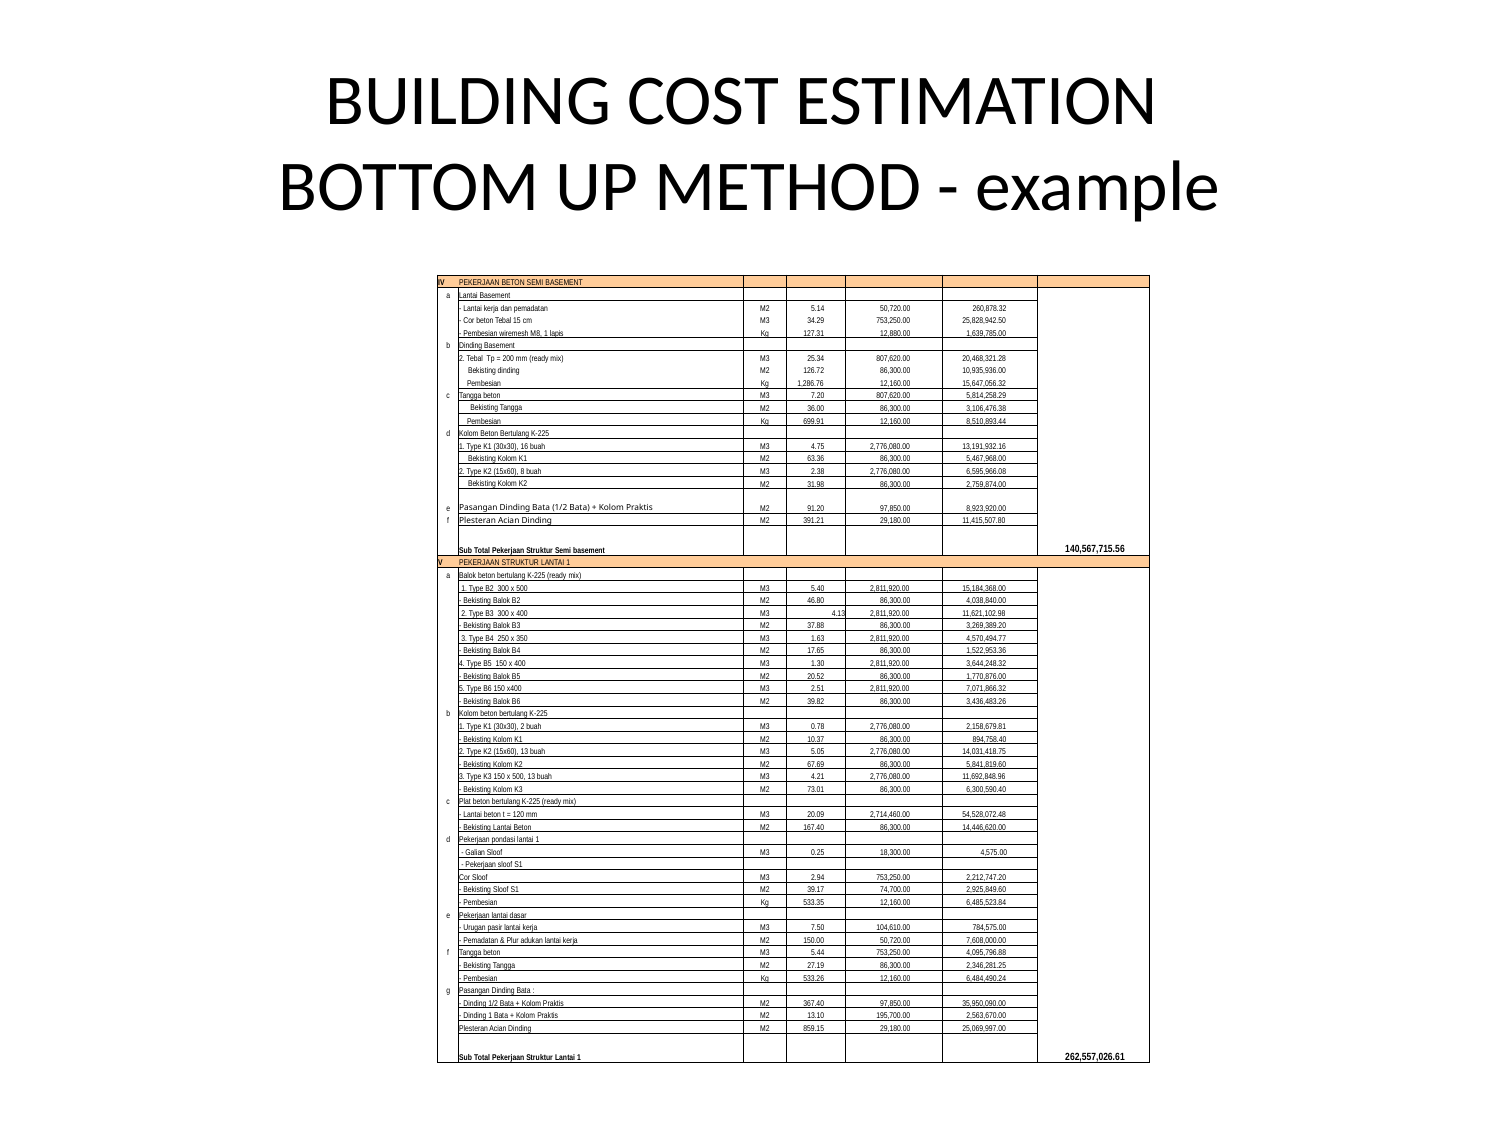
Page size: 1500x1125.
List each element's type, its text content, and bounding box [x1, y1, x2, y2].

table_cell 1. Type K1 (30x30), 2 buah [459, 719, 743, 731]
table_cell 20,468,321.28 [943, 351, 1037, 363]
table_cell [1038, 731, 1149, 744]
table_cell [846, 908, 942, 919]
table_cell [1038, 631, 1149, 643]
table_cell [943, 858, 1037, 869]
table_cell 86,300.00 [846, 958, 942, 970]
table_cell [1038, 568, 1149, 580]
table_cell 63.36 [787, 452, 845, 463]
table_cell 3,436,483.26 [943, 694, 1037, 706]
table_cell Kg [744, 895, 786, 907]
table_cell [1038, 782, 1149, 794]
table_cell b [438, 706, 458, 719]
table_cell 6,484,490.24 [943, 971, 1037, 982]
table_cell M3 [744, 464, 786, 476]
table_cell a [438, 288, 458, 300]
table_cell 13,191,932.16 [943, 439, 1037, 451]
table_cell [943, 983, 1037, 995]
table_cell 5.05 [787, 744, 845, 756]
table_header [943, 276, 1037, 287]
table_cell 7.50 [787, 920, 845, 932]
table_cell - Bekisting Lantai Beton [459, 820, 743, 831]
table_cell [1038, 489, 1149, 513]
table_cell 1,639,785.00 [943, 325, 1037, 337]
table_cell [942, 556, 1037, 567]
table_cell [438, 413, 458, 426]
table_cell 2,811,920.00 [846, 631, 942, 643]
table_cell 807,620.00 [846, 351, 942, 363]
table_header IV [438, 276, 459, 287]
table_cell [438, 857, 458, 870]
table_cell [846, 338, 942, 350]
table_cell Bekisting Kolom K1 [459, 452, 743, 463]
table_cell M3 [744, 439, 786, 451]
table_cell [438, 350, 458, 363]
table_cell V [438, 556, 459, 567]
table_cell [1037, 556, 1149, 567]
table_cell M2 [744, 996, 786, 1007]
table_cell 5.14 [787, 301, 845, 313]
table_cell [744, 832, 786, 844]
table_cell 10,935,936.00 [943, 363, 1037, 376]
table_cell [744, 858, 786, 869]
table_cell Bekisting Tangga [459, 401, 743, 413]
table_cell 2,811,920.00 [846, 581, 942, 592]
table_cell 4.75 [787, 439, 845, 451]
table_cell 4,570,494.77 [943, 631, 1037, 643]
table_cell Pasangan Dinding Bata : [459, 983, 743, 995]
table_cell 1,286.76 [787, 376, 845, 388]
table_cell 6,300,590.40 [943, 782, 1037, 794]
table_cell d [438, 832, 458, 844]
table_cell Cor Sloof [459, 870, 743, 882]
table_cell 97,850.00 [846, 489, 942, 513]
table_cell Kolom beton bertulang K-225 [459, 707, 743, 718]
table_cell 37.88 [787, 619, 845, 630]
table_cell M2 [744, 301, 786, 313]
table_cell 14,446,620.00 [943, 820, 1037, 831]
table_cell 18,300.00 [846, 845, 942, 857]
table_cell 12,880.00 [846, 325, 942, 337]
table_cell [744, 707, 786, 718]
table_cell PEKERJAAN STRUKTUR LANTAI 1 [459, 556, 743, 567]
table_cell [438, 1021, 458, 1033]
table_cell M2 [744, 619, 786, 630]
table_cell e [438, 489, 458, 513]
table_cell 36.00 [787, 401, 845, 413]
table_cell [1038, 464, 1149, 476]
table_cell 67.69 [787, 757, 845, 768]
table_cell 12,160.00 [846, 971, 942, 982]
table_cell 29,180.00 [846, 514, 942, 525]
table_cell [438, 580, 458, 593]
table_cell 12,160.00 [846, 895, 942, 907]
table_cell [1038, 769, 1149, 782]
table_cell 4.13 [787, 606, 845, 618]
table_cell [438, 668, 458, 681]
table_cell [1038, 439, 1149, 451]
table_cell 1,522,953.36 [943, 644, 1037, 655]
table_cell 367.40 [787, 996, 845, 1007]
table_cell [438, 844, 458, 857]
table_cell - Urugan pasir lantai kerja [459, 920, 743, 932]
table_cell [438, 693, 458, 706]
table_cell [744, 426, 786, 438]
table_cell [438, 807, 458, 819]
table_cell 20.52 [787, 669, 845, 680]
table_cell 31.98 [787, 477, 845, 488]
table_cell - Bekisting Kolom K2 [459, 757, 743, 768]
table_cell [1038, 844, 1149, 857]
table_cell 20.09 [787, 807, 845, 819]
table_cell 807,620.00 [846, 389, 942, 400]
table_cell [943, 426, 1037, 438]
table_cell 27.19 [787, 958, 845, 970]
table_cell M3 [744, 313, 786, 325]
table_cell [438, 731, 458, 744]
table_cell [846, 795, 942, 806]
table_cell M2 [744, 644, 786, 655]
table_cell 4,095,796.88 [943, 946, 1037, 957]
table_cell 86,300.00 [846, 644, 942, 655]
table_cell - Pemadatan & Plur adukan lantai kerja [459, 933, 743, 945]
table_cell 2,925,849.60 [943, 883, 1037, 894]
table_cell M2 [744, 820, 786, 831]
table_cell Sub Total Pekerjaan Struktur Semi basement [459, 526, 743, 555]
table_cell [438, 819, 458, 832]
table_cell M2 [744, 489, 786, 513]
table_cell 34.29 [787, 313, 845, 325]
table_cell [787, 983, 845, 995]
table_cell 86,300.00 [846, 757, 942, 768]
table_cell M2 [744, 514, 786, 525]
table_cell [438, 451, 458, 464]
table_cell [787, 707, 845, 718]
table_header [787, 276, 845, 287]
table_cell 2. Type B3 300 x 400 [459, 606, 743, 618]
table_cell c [438, 794, 458, 807]
table_cell 894,758.40 [943, 732, 1037, 743]
table_cell 533.26 [787, 971, 845, 982]
table_cell [1038, 413, 1149, 426]
table_cell [1038, 756, 1149, 769]
table_cell Bekisting dinding [459, 363, 743, 376]
table_cell [1038, 401, 1149, 413]
table_cell 150.00 [787, 933, 845, 945]
table_cell 391.21 [787, 514, 845, 525]
table_cell [787, 908, 845, 919]
table_cell [1038, 807, 1149, 819]
table_header PEKERJAAN BETON SEMI BASEMENT [459, 276, 743, 287]
table_cell 2,563,670.00 [943, 1008, 1037, 1020]
table_cell - Dinding 1/2 Bata + Kolom Praktis [459, 996, 743, 1007]
table_cell 73.01 [787, 782, 845, 794]
table_cell 2. Tebal Tp = 200 mm (ready mix) [459, 351, 743, 363]
table_cell [1038, 970, 1149, 983]
table_cell M3 [744, 769, 786, 781]
table_cell 86,300.00 [846, 593, 942, 605]
table_cell M3 [744, 946, 786, 957]
table_cell 4. Type B5 150 x 400 [459, 656, 743, 668]
table_cell [1038, 656, 1149, 668]
table_cell [1038, 605, 1149, 618]
table_cell f [438, 513, 458, 526]
table_header [1038, 276, 1149, 287]
table_cell [1038, 958, 1149, 970]
table_cell [1038, 350, 1149, 363]
table_cell - Lantai kerja dan pemadatan [459, 301, 743, 313]
table_cell [1038, 693, 1149, 706]
table_cell 12,160.00 [846, 414, 942, 425]
table_cell 25,069,997.00 [943, 1021, 1037, 1033]
table_cell M3 [744, 656, 786, 668]
title BUILDING COST ESTIMATION BOTTOM UP METHOD - example [75, 45, 1425, 233]
table_cell [438, 870, 458, 882]
table_cell e [438, 907, 458, 920]
table_cell Pembesian [459, 376, 743, 388]
table_cell [1038, 426, 1149, 439]
table_cell [1038, 706, 1149, 719]
table_cell [744, 568, 786, 580]
table_cell [787, 526, 845, 555]
table_cell [438, 656, 458, 668]
table_cell Plat beton bertulang K-225 (ready mix) [459, 795, 743, 806]
table_cell [1038, 870, 1149, 882]
table_cell Dinding Basement [459, 338, 743, 350]
table_cell M3 [744, 631, 786, 643]
table_cell 74,700.00 [846, 883, 942, 894]
table_cell [846, 288, 942, 300]
table_cell 3,644,248.32 [943, 656, 1037, 668]
table_cell [787, 832, 845, 844]
table_cell 6,485,523.84 [943, 895, 1037, 907]
table_cell [1038, 995, 1149, 1008]
table_cell [1038, 832, 1149, 844]
table_cell - Bekisting Balok B6 [459, 694, 743, 706]
table_cell 3,106,476.38 [943, 401, 1037, 413]
table_cell [744, 908, 786, 919]
table_cell 86,300.00 [846, 782, 942, 794]
table_cell Plesteran Acian Dinding [459, 514, 743, 525]
table_cell [1038, 618, 1149, 631]
table_cell [1038, 920, 1149, 932]
table_cell 104,610.00 [846, 920, 942, 932]
table_cell 2,776,080.00 [846, 439, 942, 451]
table_cell [743, 556, 787, 567]
table_cell 6,595,966.08 [943, 464, 1037, 476]
table_cell 50,720.00 [846, 933, 942, 945]
table_cell - Pembesian [459, 971, 743, 982]
table_cell - Bekisting Sloof S1 [459, 883, 743, 894]
table_cell 3. Type B4 250 x 350 [459, 631, 743, 643]
table_cell [744, 288, 786, 300]
table_cell M2 [744, 782, 786, 794]
table_cell [943, 832, 1037, 844]
table_cell [943, 526, 1037, 555]
table_cell 859.15 [787, 1021, 845, 1033]
table_cell [846, 832, 942, 844]
table_cell 2.94 [787, 870, 845, 882]
table_cell [1038, 580, 1149, 593]
table_cell [1038, 744, 1149, 756]
table_cell 262,557,026.61 [1038, 1033, 1149, 1062]
table_cell 0.25 [787, 845, 845, 857]
table_cell 2,776,080.00 [846, 719, 942, 731]
table_cell 1.63 [787, 631, 845, 643]
table_cell 140,567,715.56 [1038, 526, 1149, 555]
table_cell 2,811,920.00 [846, 656, 942, 668]
table_cell M3 [744, 870, 786, 882]
table_cell 2,759,874.00 [943, 477, 1037, 488]
table_cell [943, 707, 1037, 718]
table_cell 2,158,679.81 [943, 719, 1037, 731]
table_cell [1038, 325, 1149, 338]
table_cell 1. Type B2 300 x 500 [459, 581, 743, 592]
table_cell 753,250.00 [846, 313, 942, 325]
table_cell 127.31 [787, 325, 845, 337]
table_cell Kg [744, 971, 786, 982]
table_cell [846, 1034, 942, 1062]
table_cell [1038, 643, 1149, 656]
table_cell [787, 795, 845, 806]
table_cell [438, 769, 458, 782]
table_cell 3,269,389.20 [943, 619, 1037, 630]
table_cell [438, 325, 458, 338]
table_cell [787, 858, 845, 869]
table_cell Kolom Beton Bertulang K-225 [459, 426, 743, 438]
table_cell 5,814,258.29 [943, 389, 1037, 400]
table_cell Lantai Basement [459, 288, 743, 300]
table_cell [1038, 363, 1149, 376]
table_cell 753,250.00 [846, 870, 942, 882]
table_cell 533.35 [787, 895, 845, 907]
table_cell 3. Type K3 150 x 500, 13 buah [459, 769, 743, 781]
table_cell M3 [744, 920, 786, 932]
table_cell [744, 338, 786, 350]
table_cell M3 [744, 719, 786, 731]
table_cell [438, 895, 458, 907]
table_cell M3 [744, 581, 786, 592]
table_cell - Bekisting Kolom K3 [459, 782, 743, 794]
table_cell 2,776,080.00 [846, 769, 942, 781]
table_cell M2 [744, 401, 786, 413]
table_cell [787, 1034, 845, 1062]
table_cell Kg [744, 376, 786, 388]
table_cell [943, 288, 1037, 300]
table_cell 11,621,102.98 [943, 606, 1037, 618]
table_cell [787, 568, 845, 580]
table_cell M2 [744, 1008, 786, 1020]
table_cell M2 [744, 958, 786, 970]
table_cell - Galian Sloof [459, 845, 743, 857]
table_cell [943, 1034, 1037, 1062]
table_cell M2 [744, 669, 786, 680]
table_cell 126.72 [787, 363, 845, 376]
table_cell [846, 556, 942, 567]
table_cell [438, 744, 458, 756]
table_cell [846, 526, 942, 555]
table_cell [943, 338, 1037, 350]
table_cell - Bekisting Kolom K1 [459, 732, 743, 743]
table_cell 29,180.00 [846, 1021, 942, 1033]
table_cell Bekisting Kolom K2 [459, 477, 743, 488]
table_cell [438, 593, 458, 605]
table_cell 5.44 [787, 946, 845, 957]
table_cell [787, 426, 845, 438]
table_cell M2 [744, 933, 786, 945]
table_header [744, 276, 786, 287]
table_cell - Cor beton Tebal 15 cm [459, 313, 743, 325]
table_cell 39.82 [787, 694, 845, 706]
table_cell [438, 401, 458, 413]
table_cell 14,031,418.75 [943, 744, 1037, 756]
table_cell [846, 568, 942, 580]
table_cell 10.37 [787, 732, 845, 743]
table_cell 2. Type K2 (15x60), 8 buah [459, 464, 743, 476]
table_cell [438, 313, 458, 325]
table_cell [438, 618, 458, 631]
table_cell [943, 908, 1037, 919]
table_cell M2 [744, 1021, 786, 1033]
table_cell 17.65 [787, 644, 845, 655]
table_cell 2,714,460.00 [846, 807, 942, 819]
table_cell 2,346,281.25 [943, 958, 1037, 970]
table_cell [846, 707, 942, 718]
table_cell - Pembesian [459, 895, 743, 907]
table_cell [1038, 907, 1149, 920]
table_cell 35,950,090.00 [943, 996, 1037, 1007]
table_cell 15,647,056.32 [943, 376, 1037, 388]
table_cell [438, 439, 458, 451]
table_cell 2,811,920.00 [846, 681, 942, 693]
table_cell [787, 338, 845, 350]
table_cell [1038, 794, 1149, 807]
table_cell [1038, 945, 1149, 958]
table_cell M2 [744, 694, 786, 706]
table_cell [846, 426, 942, 438]
table_cell [744, 1034, 786, 1062]
table_cell - Bekisting Balok B5 [459, 669, 743, 680]
table_cell [438, 605, 458, 618]
table_cell - Bekisting Balok B3 [459, 619, 743, 630]
table_cell 11,692,848.96 [943, 769, 1037, 781]
table_cell [438, 476, 458, 489]
table_cell - Pembesian wiremesh M8, 1 lapis [459, 325, 743, 337]
table_cell [1038, 300, 1149, 313]
table_cell M2 [744, 883, 786, 894]
table_cell 5. Type B6 150 x400 [459, 681, 743, 693]
table_cell [1038, 1021, 1149, 1033]
table_cell Tangga beton [459, 946, 743, 957]
table_cell a [438, 568, 458, 580]
table_cell [1038, 857, 1149, 870]
table_cell [846, 858, 942, 869]
table_cell [1038, 681, 1149, 693]
table_cell - Dinding 1 Bata + Kolom Praktis [459, 1008, 743, 1020]
table_cell [1038, 1008, 1149, 1021]
table_cell M3 [744, 606, 786, 618]
table_cell 2. Type K2 (15x60), 13 buah [459, 744, 743, 756]
table_cell 86,300.00 [846, 732, 942, 743]
table_cell 2,776,080.00 [846, 744, 942, 756]
table_cell [438, 643, 458, 656]
table_cell 4.21 [787, 769, 845, 781]
table_cell 11,415,507.80 [943, 514, 1037, 525]
table_cell [1038, 388, 1149, 401]
table_cell 167.40 [787, 820, 845, 831]
table_cell [1038, 719, 1149, 731]
table_cell [1038, 338, 1149, 350]
table_cell 46.80 [787, 593, 845, 605]
table_cell f [438, 945, 458, 958]
table_cell [1038, 451, 1149, 464]
table_cell M2 [744, 452, 786, 463]
table_cell 784,575.00 [943, 920, 1037, 932]
table_cell [438, 920, 458, 932]
table_cell Pekerjaan pondasi lantai 1 [459, 832, 743, 844]
table_cell [1038, 819, 1149, 832]
table_cell 260,878.32 [943, 301, 1037, 313]
table_cell 97,850.00 [846, 996, 942, 1007]
table_cell [846, 983, 942, 995]
table_cell 86,300.00 [846, 363, 942, 376]
table_cell 13.10 [787, 1008, 845, 1020]
table_cell [1038, 932, 1149, 945]
table_cell g [438, 983, 458, 995]
table_cell [1038, 593, 1149, 605]
table_cell 2.38 [787, 464, 845, 476]
table_cell 2,212,747.20 [943, 870, 1037, 882]
table_cell [1038, 313, 1149, 325]
table_cell 39.17 [787, 883, 845, 894]
table_cell M2 [744, 593, 786, 605]
table_cell 5,467,968.00 [943, 452, 1037, 463]
table_cell [1038, 882, 1149, 895]
table_cell [438, 376, 458, 388]
table_cell [438, 995, 458, 1008]
table_cell M2 [744, 363, 786, 376]
table_cell - Bekisting Tangga [459, 958, 743, 970]
table_cell [1038, 288, 1149, 300]
table_cell - Bekisting Balok B4 [459, 644, 743, 655]
table_cell M3 [744, 351, 786, 363]
table_cell [438, 970, 458, 983]
table_cell [438, 526, 458, 555]
table_cell M3 [744, 744, 786, 756]
table_cell [1038, 668, 1149, 681]
table_cell 7.20 [787, 389, 845, 400]
table_cell Pasangan Dinding Bata (1/2 Bata) + Kolom Praktis [459, 489, 743, 513]
table_cell 25.34 [787, 351, 845, 363]
table_cell M2 [744, 477, 786, 488]
table_cell [438, 932, 458, 945]
table_cell [744, 526, 786, 555]
table_cell Pekerjaan lantai dasar [459, 908, 743, 919]
table_cell M3 [744, 807, 786, 819]
table_cell 1.30 [787, 656, 845, 668]
table_cell 8,510,893.44 [943, 414, 1037, 425]
table_cell [1038, 376, 1149, 388]
table_cell Kg [744, 325, 786, 337]
table_cell 0.78 [787, 719, 845, 731]
table_cell [438, 464, 458, 476]
table_cell 5.40 [787, 581, 845, 592]
table_cell 50,720.00 [846, 301, 942, 313]
table_cell [1038, 476, 1149, 489]
table_cell - Pekerjaan sloof S1 [459, 858, 743, 869]
table_cell 195,700.00 [846, 1008, 942, 1020]
table_cell Kg [744, 414, 786, 425]
table_cell 15,184,368.00 [943, 581, 1037, 592]
table_cell 86,300.00 [846, 401, 942, 413]
table_cell 86,300.00 [846, 619, 942, 630]
table_cell 7,608,000.00 [943, 933, 1037, 945]
table_cell [438, 958, 458, 970]
table_cell [438, 782, 458, 794]
table_cell 5,841,819.60 [943, 757, 1037, 768]
table_cell 1. Type K1 (30x30), 16 buah [459, 439, 743, 451]
table_cell [1038, 983, 1149, 995]
table_cell 753,250.00 [846, 946, 942, 957]
table_cell 7,071,866.32 [943, 681, 1037, 693]
table_cell Plesteran Acian Dinding [459, 1021, 743, 1033]
table_cell [787, 288, 845, 300]
table_cell Sub Total Pekerjaan Struktur Lantai 1 [459, 1034, 743, 1062]
table_cell M2 [744, 757, 786, 768]
table_cell b [438, 338, 458, 350]
table_cell [438, 681, 458, 693]
table_cell [1038, 895, 1149, 907]
table_cell [1038, 513, 1149, 526]
table_cell c [438, 388, 458, 401]
table_cell [787, 556, 846, 567]
table_cell 86,300.00 [846, 452, 942, 463]
table_cell 12,160.00 [846, 376, 942, 388]
table_cell [438, 300, 458, 313]
table_cell [438, 719, 458, 731]
table_cell 8,923,920.00 [943, 489, 1037, 513]
table_cell M2 [744, 732, 786, 743]
table_cell 2,811,920.00 [846, 606, 942, 618]
table_cell [438, 363, 458, 376]
table_cell Balok beton bertulang K-225 (ready mix) [459, 568, 743, 580]
table_cell - Bekisting Balok B2 [459, 593, 743, 605]
table_cell 54,528,072.48 [943, 807, 1037, 819]
table_cell M3 [744, 681, 786, 693]
table_cell 1,770,876.00 [943, 669, 1037, 680]
table_cell Tangga beton [459, 389, 743, 400]
table_cell 91.20 [787, 489, 845, 513]
table_cell [438, 631, 458, 643]
table_cell 699.91 [787, 414, 845, 425]
table_cell [438, 1033, 458, 1062]
table_cell d [438, 426, 458, 439]
table_cell Pembesian [459, 414, 743, 425]
table_cell [438, 1008, 458, 1021]
table_cell M3 [744, 845, 786, 857]
table_cell [744, 983, 786, 995]
table_cell 86,300.00 [846, 694, 942, 706]
table_cell [943, 795, 1037, 806]
table_cell 4,038,840.00 [943, 593, 1037, 605]
table_cell 86,300.00 [846, 669, 942, 680]
table_cell M3 [744, 389, 786, 400]
table_cell [744, 795, 786, 806]
table_cell 2.51 [787, 681, 845, 693]
table_cell [438, 756, 458, 769]
table_cell 2,776,080.00 [846, 464, 942, 476]
table_cell 4,575.00 [943, 845, 1037, 857]
table_cell 86,300.00 [846, 477, 942, 488]
table_cell [438, 882, 458, 895]
table_cell [943, 568, 1037, 580]
table_cell 86,300.00 [846, 820, 942, 831]
table_cell - Lantai beton t = 120 mm [459, 807, 743, 819]
table_cell 25,828,942.50 [943, 313, 1037, 325]
